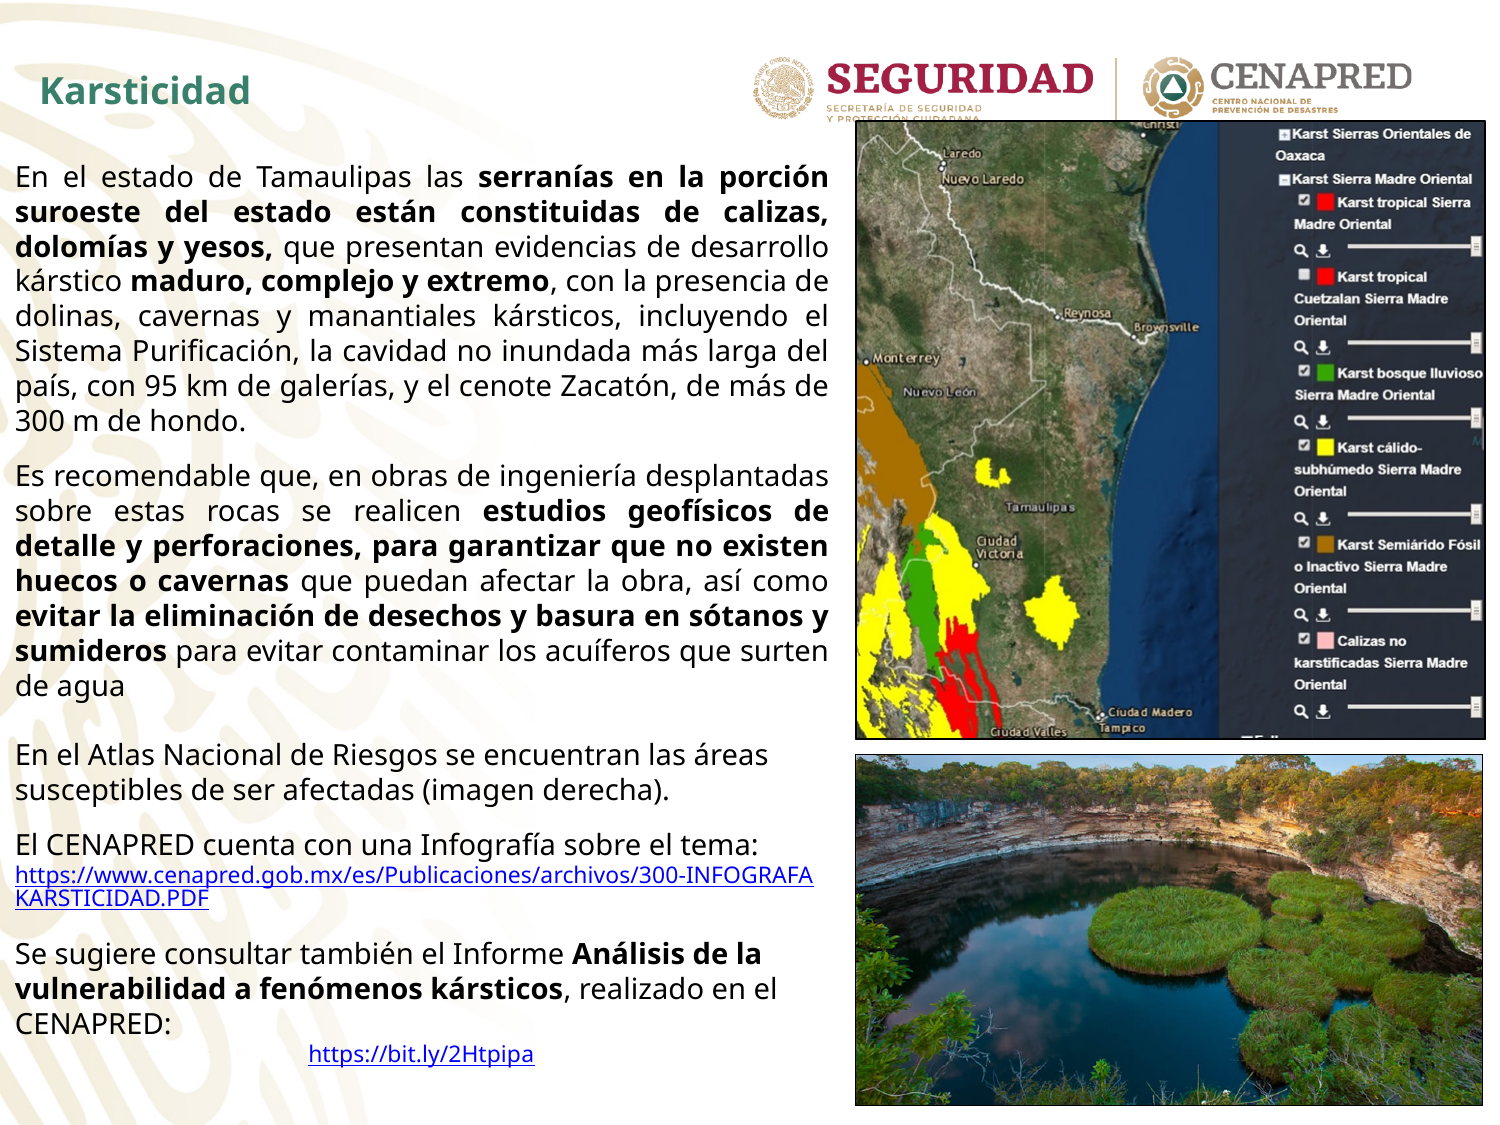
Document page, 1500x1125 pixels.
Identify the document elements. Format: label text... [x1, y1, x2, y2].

text_box En el Atlas Nacional de Riesgos se encuentran las áreas susceptibles de ser afectadas (imagen derecha). El CENAPRED cuenta con una Infografía sobre el tema: https://www.cenapred.gob.mx/es/Publicaciones/archivos/300-INFOGRAFAKARSTICIDAD.PDF Se sugiere consultar también el Informe Análisis de la vulnerabilidad a fenómenos kársticos, realizado en el CENAPRED: https://bit.ly/2Htpipa [0, 728, 843, 1056]
picture [0, 0, 1486, 1125]
text_box Karsticidad [24, 59, 267, 120]
text_box En el estado de Tamaulipas las serranías en la porción suroeste del estado están constituidas de calizas, dolomías y yesos, que presentan evidencias de desarrollo kárstico maduro, complejo y extremo, con la presencia de dolinas, cavernas y manantiales kársticos, incluyendo el Sistema Purificación, la cavidad no inundada más larga del país, con 95 km de galerías, y el cenote Zacatón, de más de 300 m de hondo. Es recomendable que, en obras de ingeniería desplantadas sobre estas rocas se realicen estudios geofísicos de detalle y perforaciones, para garantizar que no existen huecos o cavernas que puedan afectar la obra, así como evitar la eliminación de desechos y basura en sótanos y sumideros para evitar contaminar los acuíferos que surten de agua [0, 150, 845, 710]
